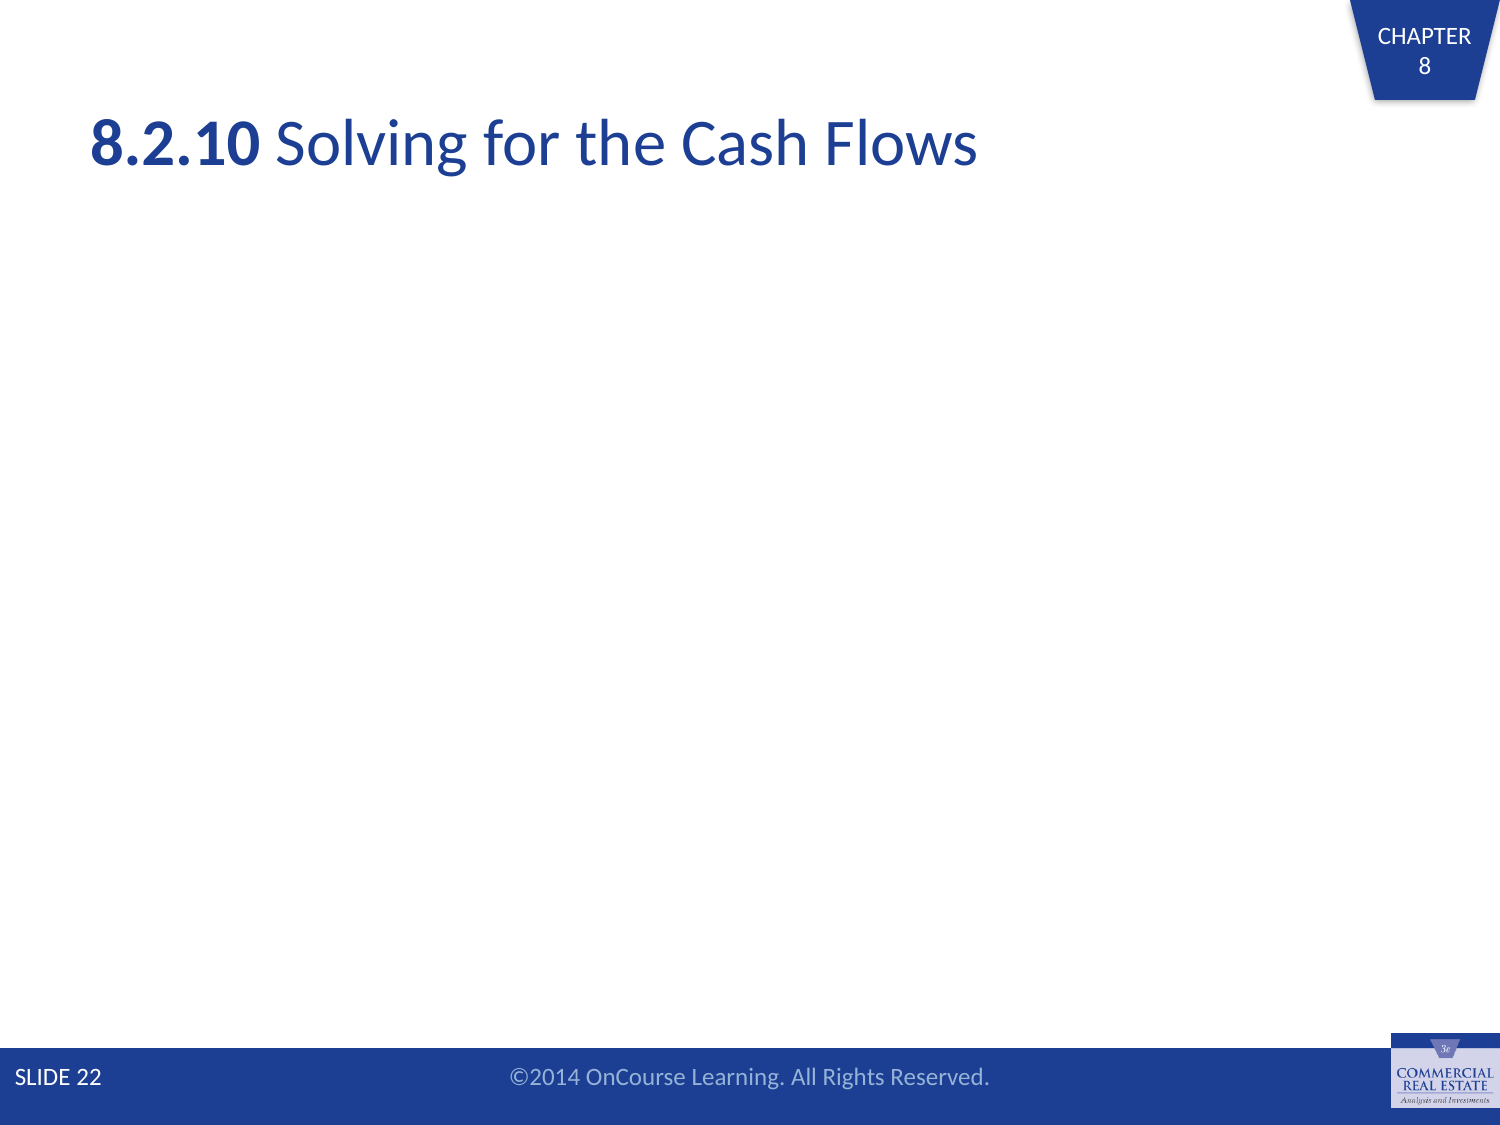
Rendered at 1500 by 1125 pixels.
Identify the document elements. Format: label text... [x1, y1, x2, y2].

slide_number SLIDE 22 [0, 1052, 350, 1113]
picture [1391, 1033, 1500, 1108]
title 8.2.10 Solving for the Cash Flows [75, 45, 1375, 233]
